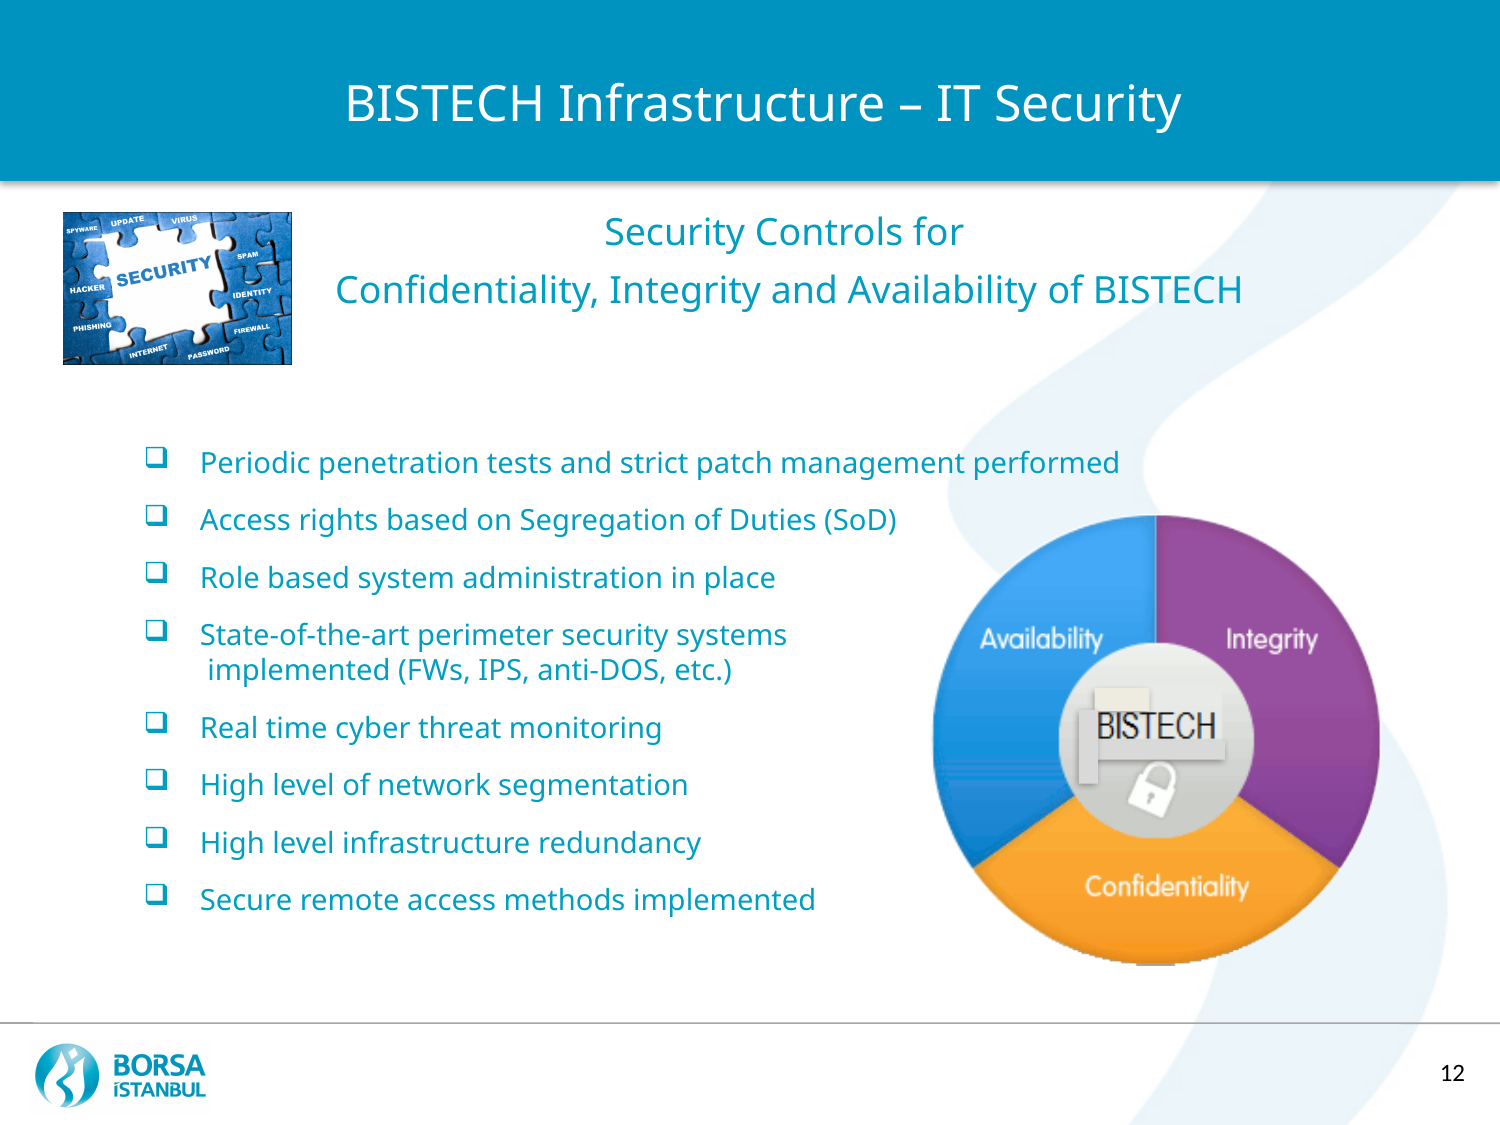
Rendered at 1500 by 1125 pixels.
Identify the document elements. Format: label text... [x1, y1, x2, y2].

text_box BISTECH Infrastructure – IT Security [167, 47, 1360, 156]
picture [0, 1024, 1500, 1125]
text_box Security Controls for Confidentiality, Integrity and Availability of BISTECH Periodic penetration tests and strict patch management performed Access rights based on Segregation of Duties (SoD) Role based system administration in place State-of-the-art perimeter security systems implemented (FWs, IPS, anti-DOS, etc.) Real time cyber threat monitoring High level of network segmentation High level infrastructure redundancy Secure remote access methods implemented [128, 200, 1450, 1005]
picture [0, 182, 1500, 1022]
